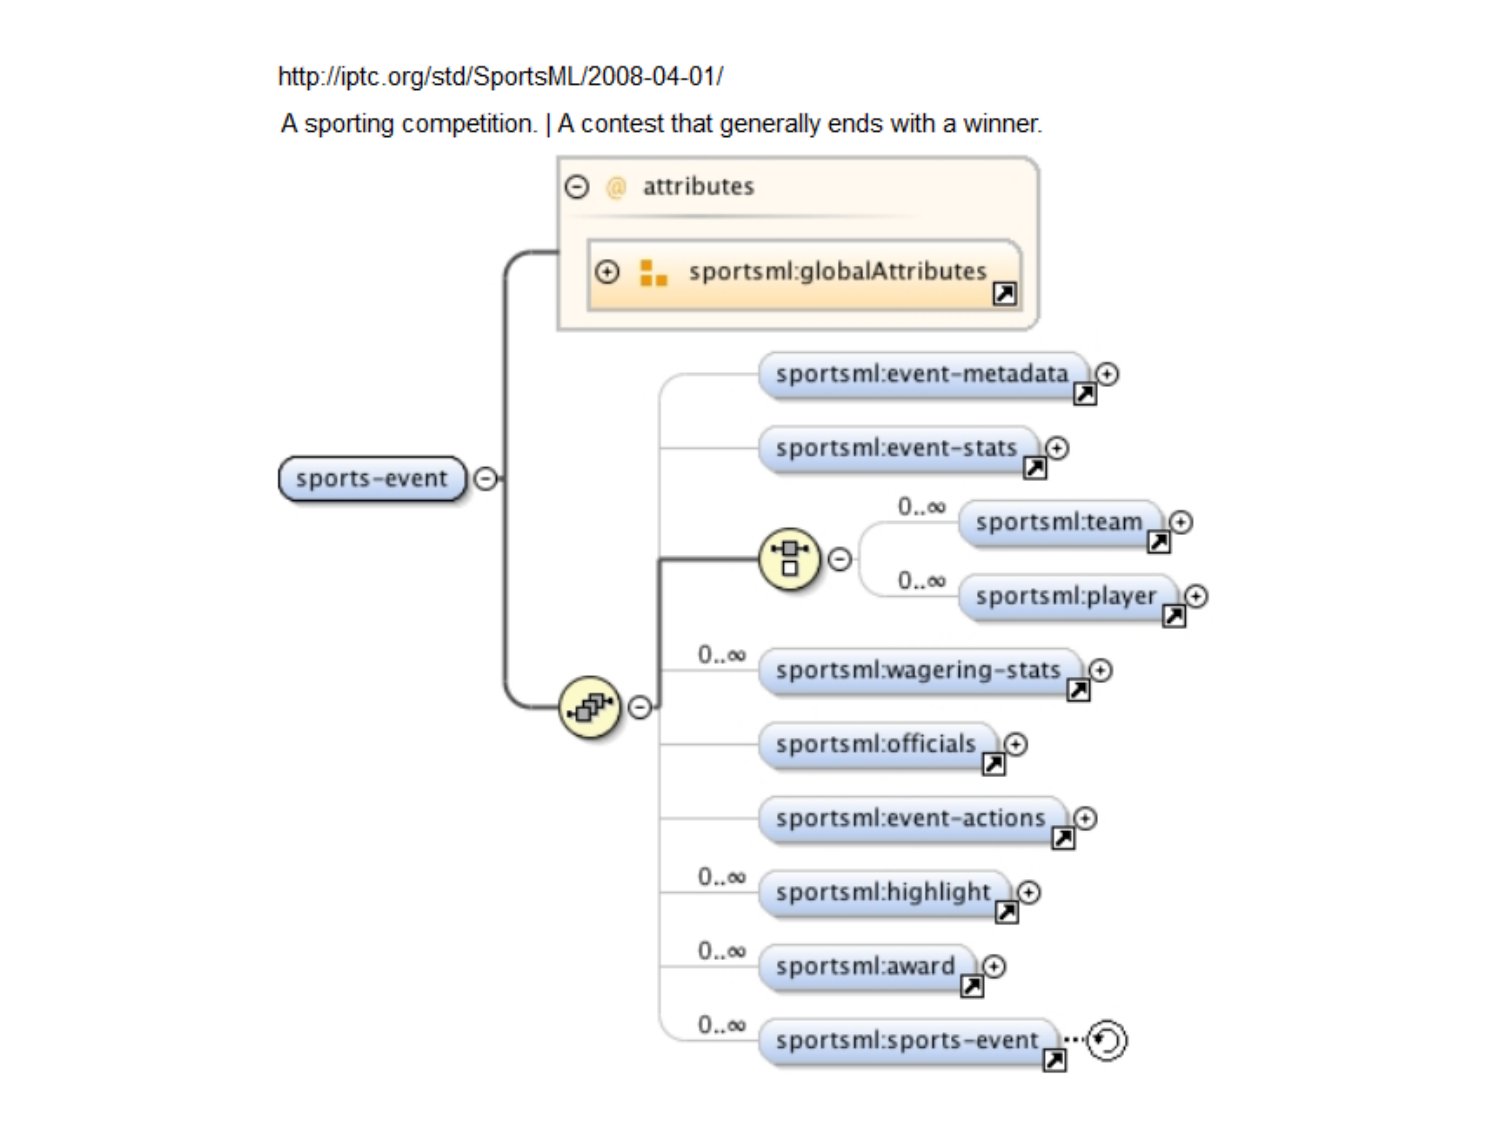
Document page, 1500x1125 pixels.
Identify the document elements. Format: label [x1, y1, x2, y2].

picture [274, 49, 1251, 1087]
